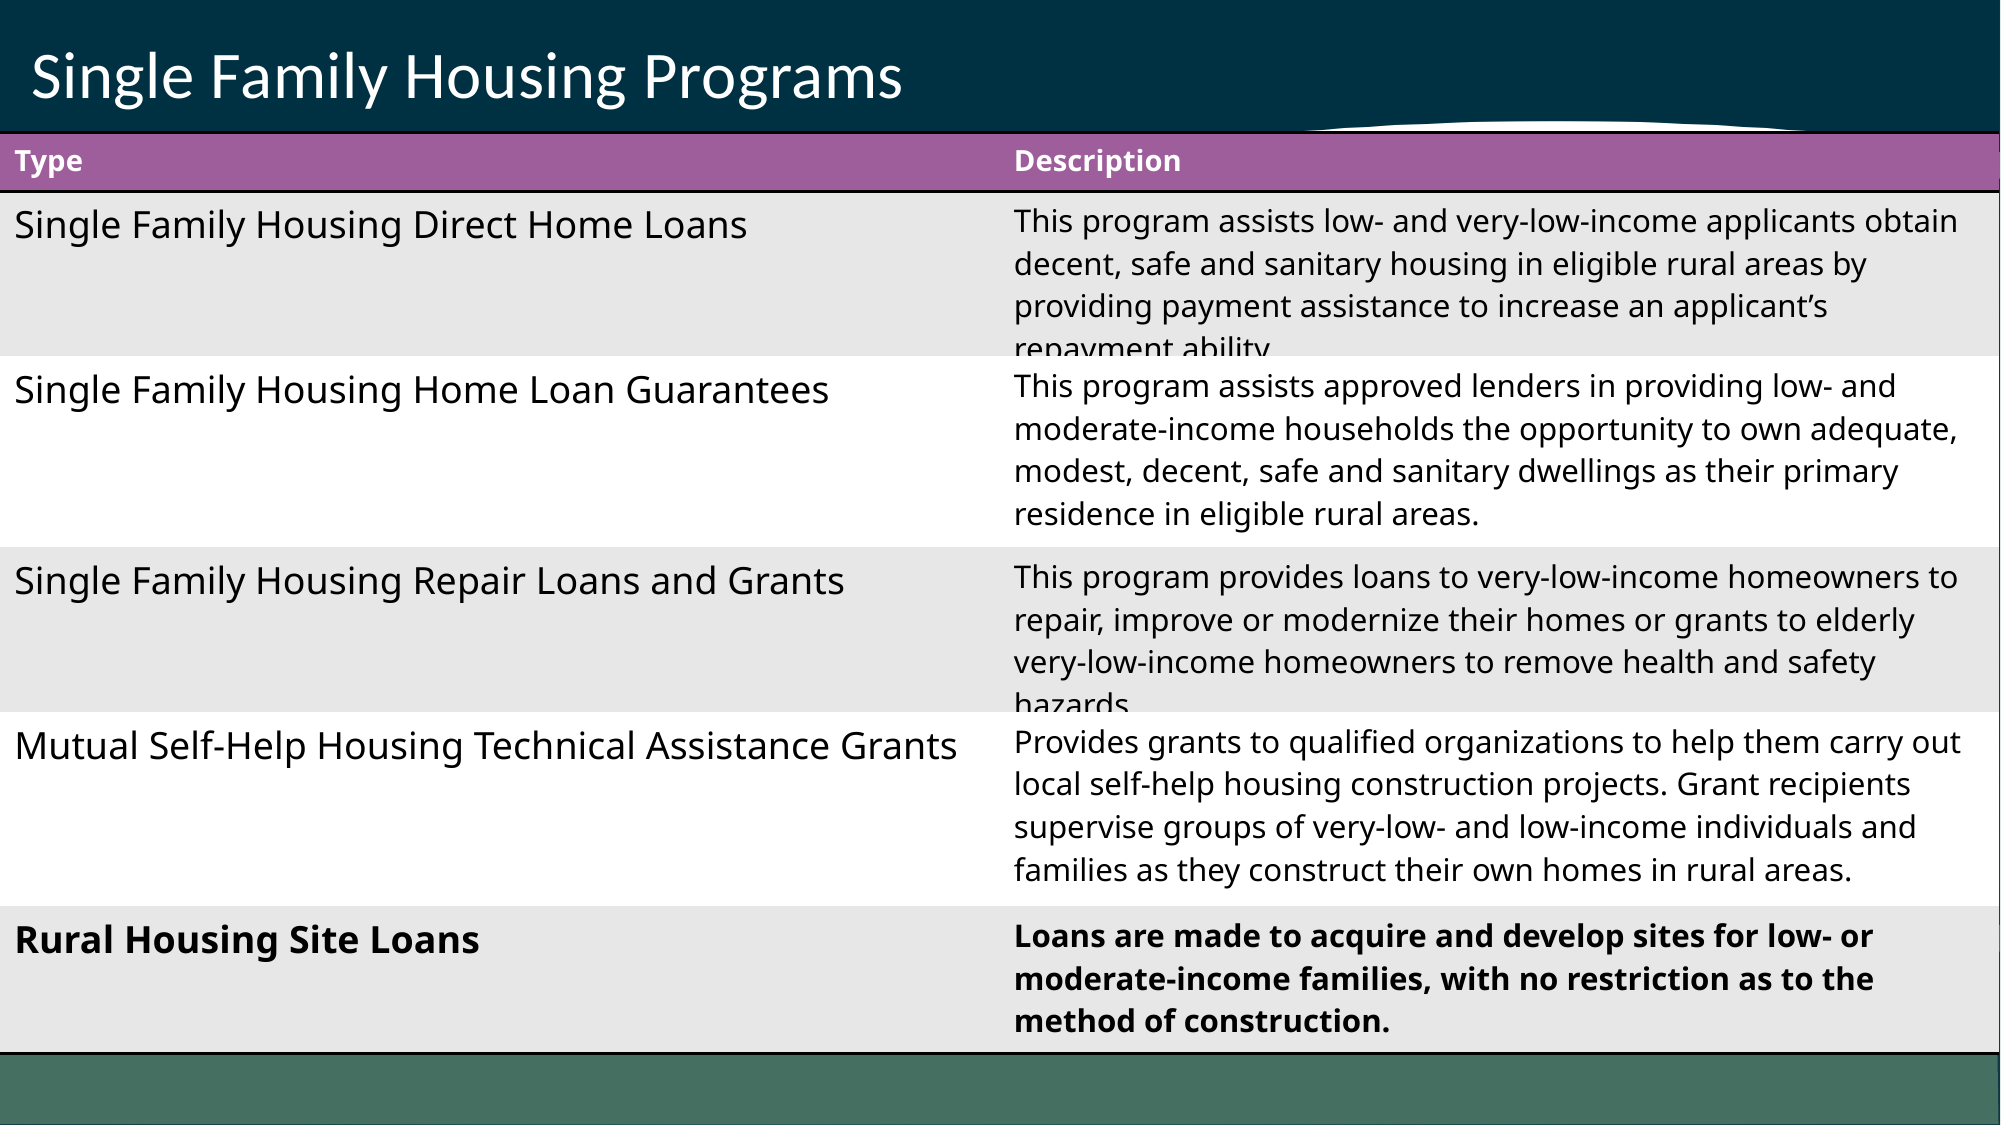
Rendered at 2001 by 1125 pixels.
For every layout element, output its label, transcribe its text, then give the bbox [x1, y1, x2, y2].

text_box [0, 0, 2000, 112]
table_cell Single Family Housing Repair Loans and Grants [0, 547, 999, 712]
table_header Description [999, 134, 1999, 190]
table_cell Rural Housing Site Loans [0, 906, 999, 1052]
table_header Type [0, 134, 999, 190]
table_cell Provides grants to qualified organizations to help them carry out local self-help housing construction projects. Grant recipients supervise groups of very-low- and low-income individuals and families as they construct their own homes in rural areas. [999, 712, 1999, 906]
text_box [0, 1055, 1999, 1125]
table_cell Single Family Housing Home Loan Guarantees [0, 356, 999, 547]
table_cell Single Family Housing Direct Home Loans [0, 193, 999, 356]
text_box [0, 112, 2000, 269]
table_cell Mutual Self-Help Housing Technical Assistance Grants [0, 712, 999, 906]
table_cell This program assists approved lenders in providing low- and moderate-income households the opportunity to own adequate, modest, decent, safe and sanitary dwellings as their primary residence in eligible rural areas. [999, 356, 1999, 547]
text_box Single Family Housing Programs [28, 32, 1142, 113]
table_cell This program assists low- and very-low-income applicants obtain decent, safe and sanitary housing in eligible rural areas by providing payment assistance to increase an applicant’s repayment ability [999, 193, 1999, 356]
table_cell Loans are made to acquire and develop sites for low- or moderate-income families, with no restriction as to the method of construction. [999, 906, 1999, 1052]
table_cell This program provides loans to very-low-income homeowners to repair, improve or modernize their homes or grants to elderly very-low-income homeowners to remove health and safety hazards. [999, 547, 1999, 712]
